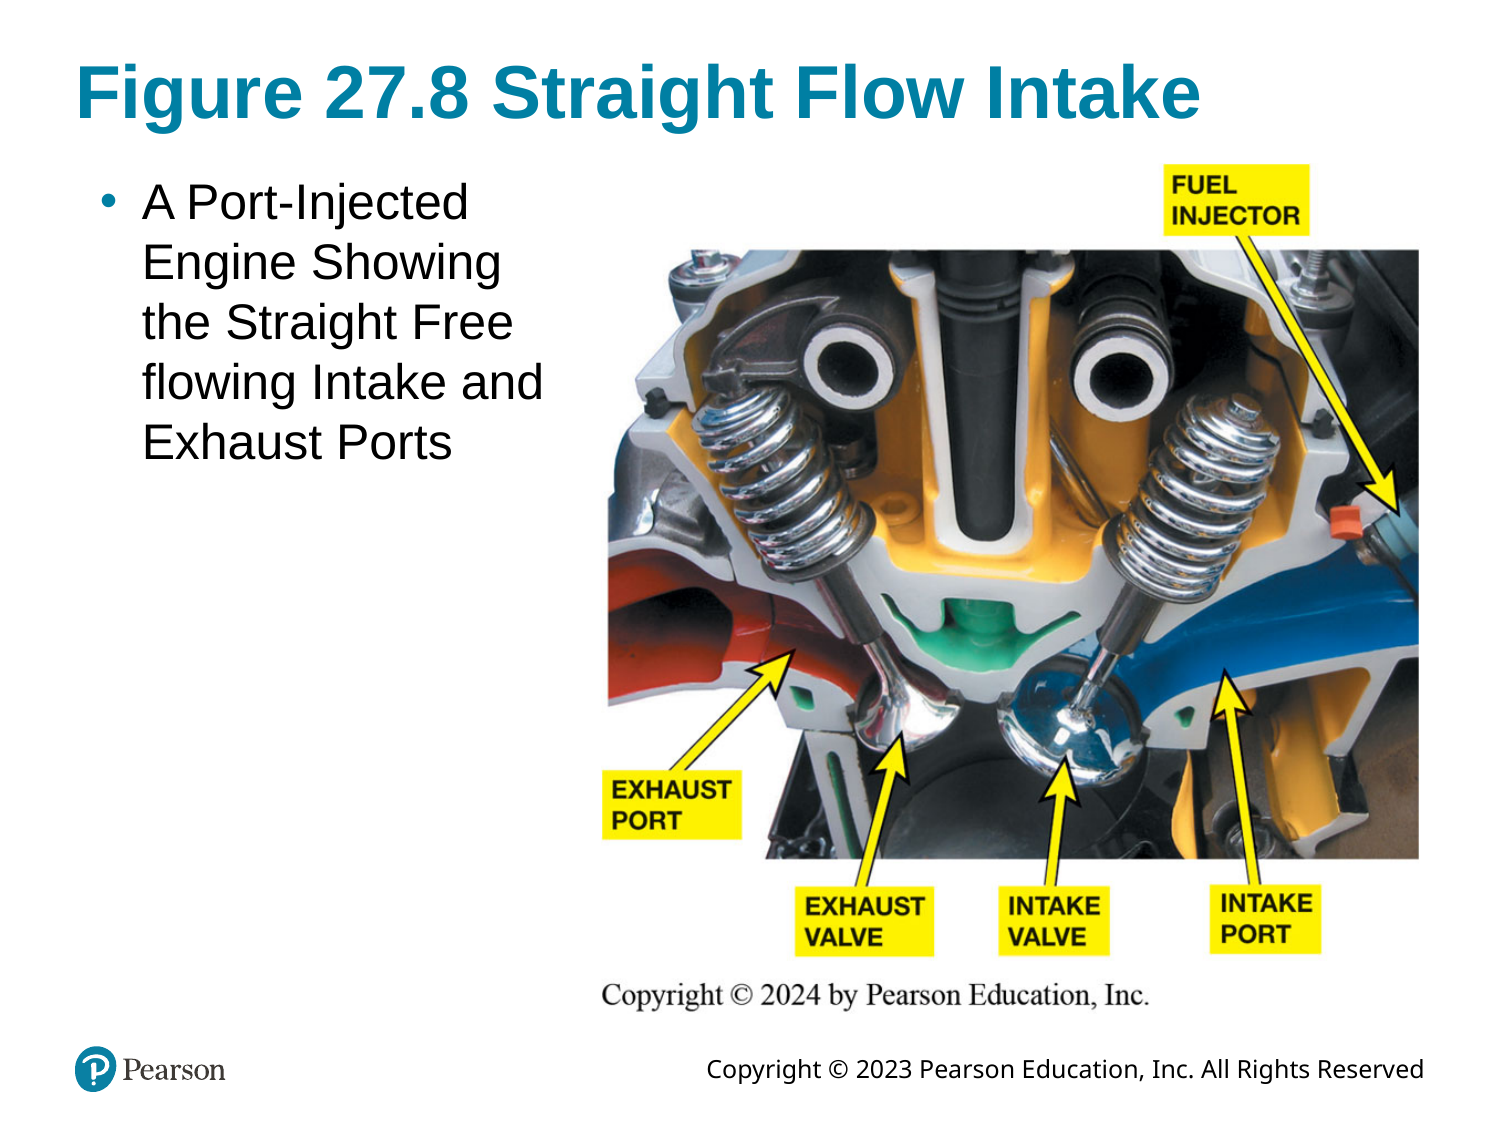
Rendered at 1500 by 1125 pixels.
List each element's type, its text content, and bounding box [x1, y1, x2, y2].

list A Port-Injected Engine Showing the Straight Free flowing Intake and Exhaust Ports [99, 162, 575, 488]
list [600, 163, 1420, 1014]
title Figure 27.8 Straight Flow Intake [75, 36, 1425, 143]
